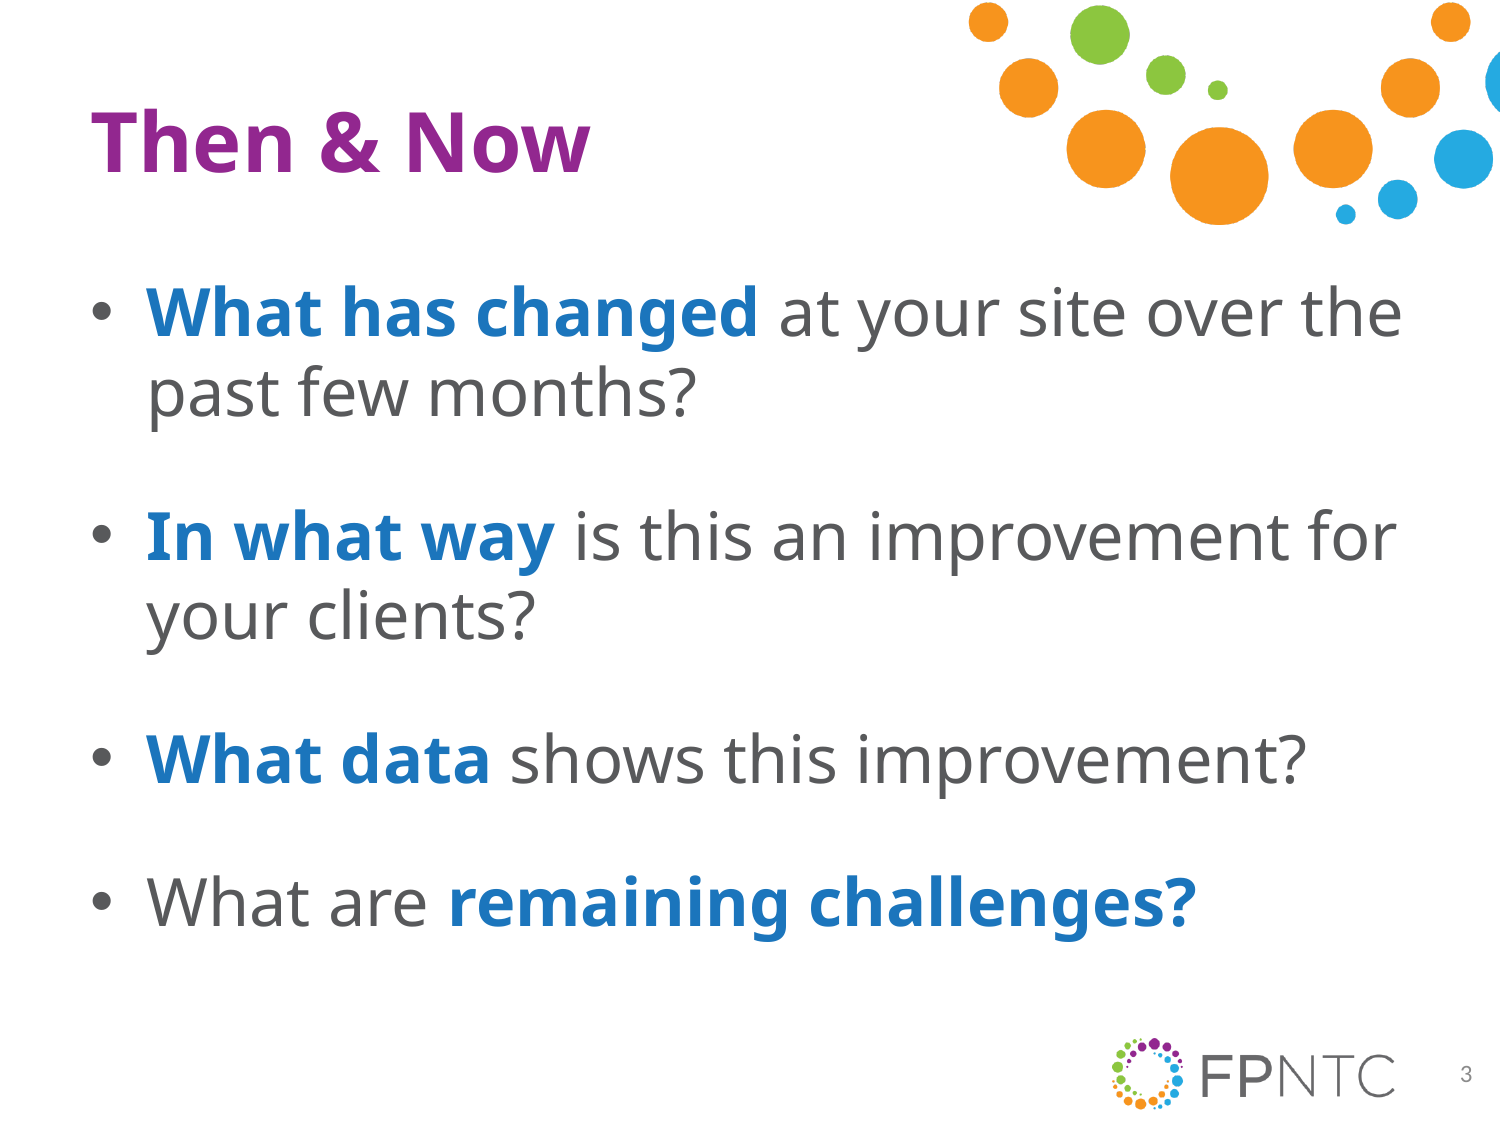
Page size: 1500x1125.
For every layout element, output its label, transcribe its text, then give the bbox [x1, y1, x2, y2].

picture [962, 0, 1500, 225]
picture [1112, 1038, 1409, 1111]
slide_number 3 [1412, 1042, 1488, 1103]
title Then & Now [75, 45, 888, 233]
list What has changed at your site over the past few months? In what way is this an improvement for your clients? What data shows this improvement? What are remaining challenges? [75, 262, 1425, 1005]
